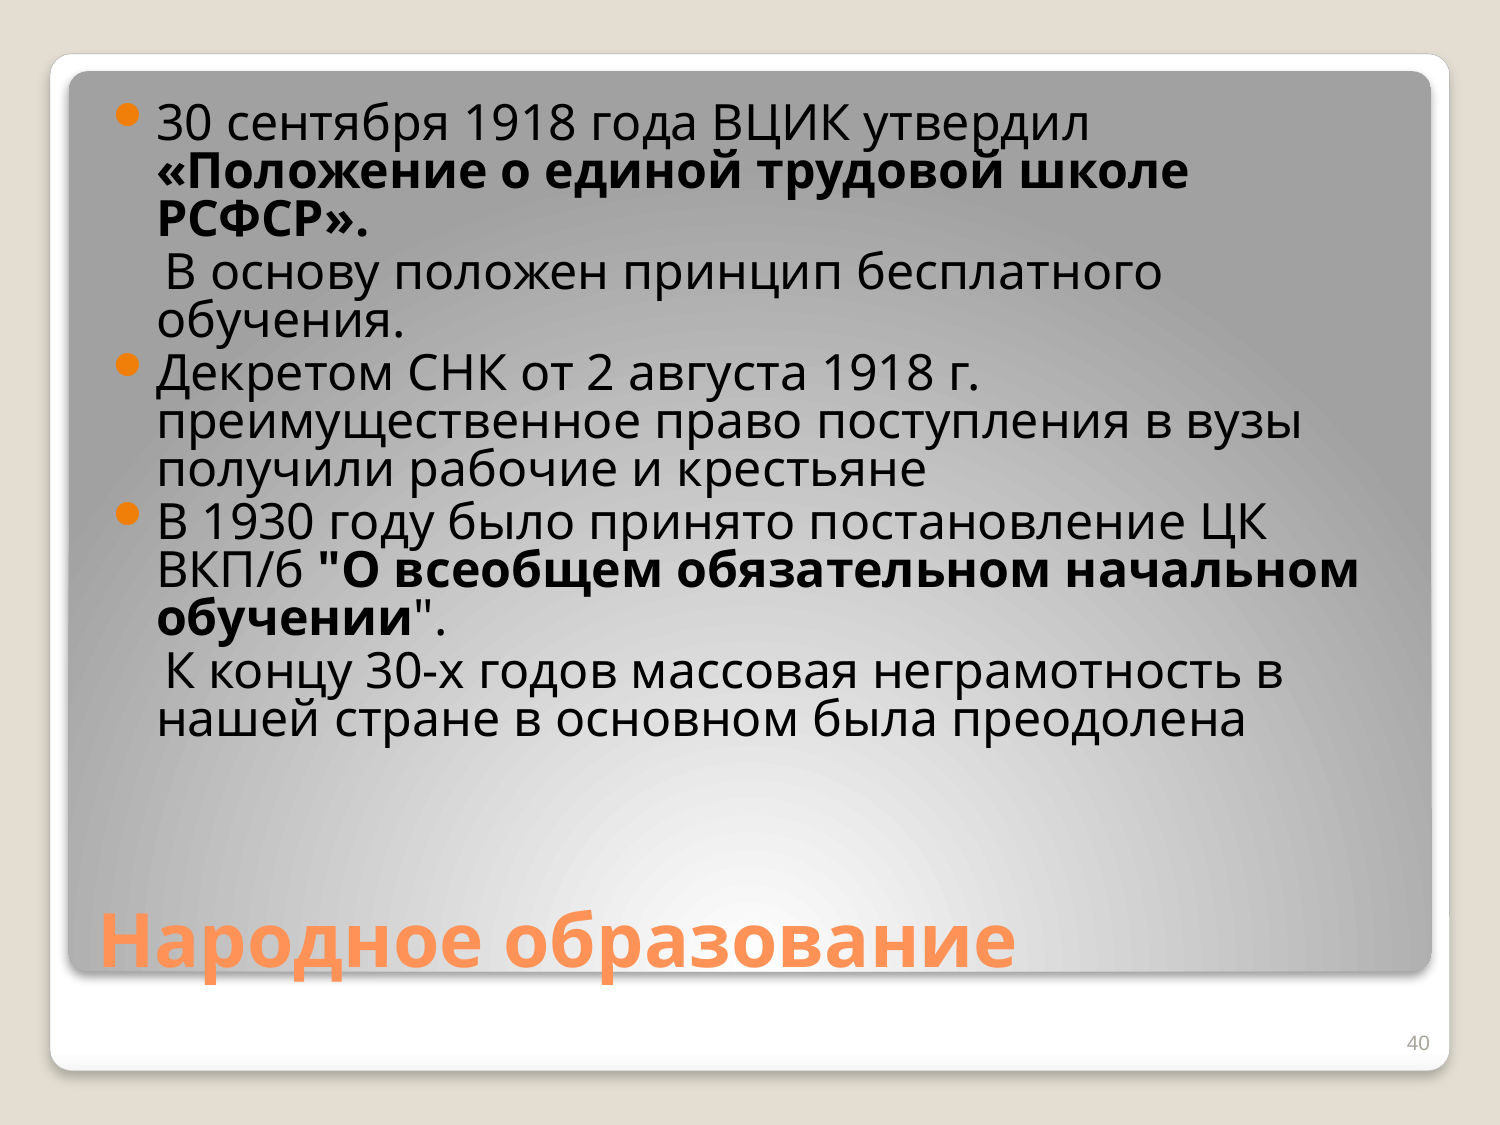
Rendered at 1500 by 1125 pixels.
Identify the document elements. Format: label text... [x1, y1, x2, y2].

slide_number 40 [1369, 1002, 1445, 1063]
title Народное образование [82, 817, 1425, 991]
list 30 сентября 1918 года ВЦИК утвердил «Положение о единой трудовой школе РСФСР». В основу положен принцип бесплатного обучения. Декретом СНК от 2 августа 1918 г. преимущественное право поступления в вузы получили рабочие и крестьяне В 1930 году было принято постановление ЦК ВКП/б "О всеобщем обязательном начальном обучении". К концу 30-х годов массовая неграмотность в нашей стране в основном была преодолена [82, 86, 1426, 775]
